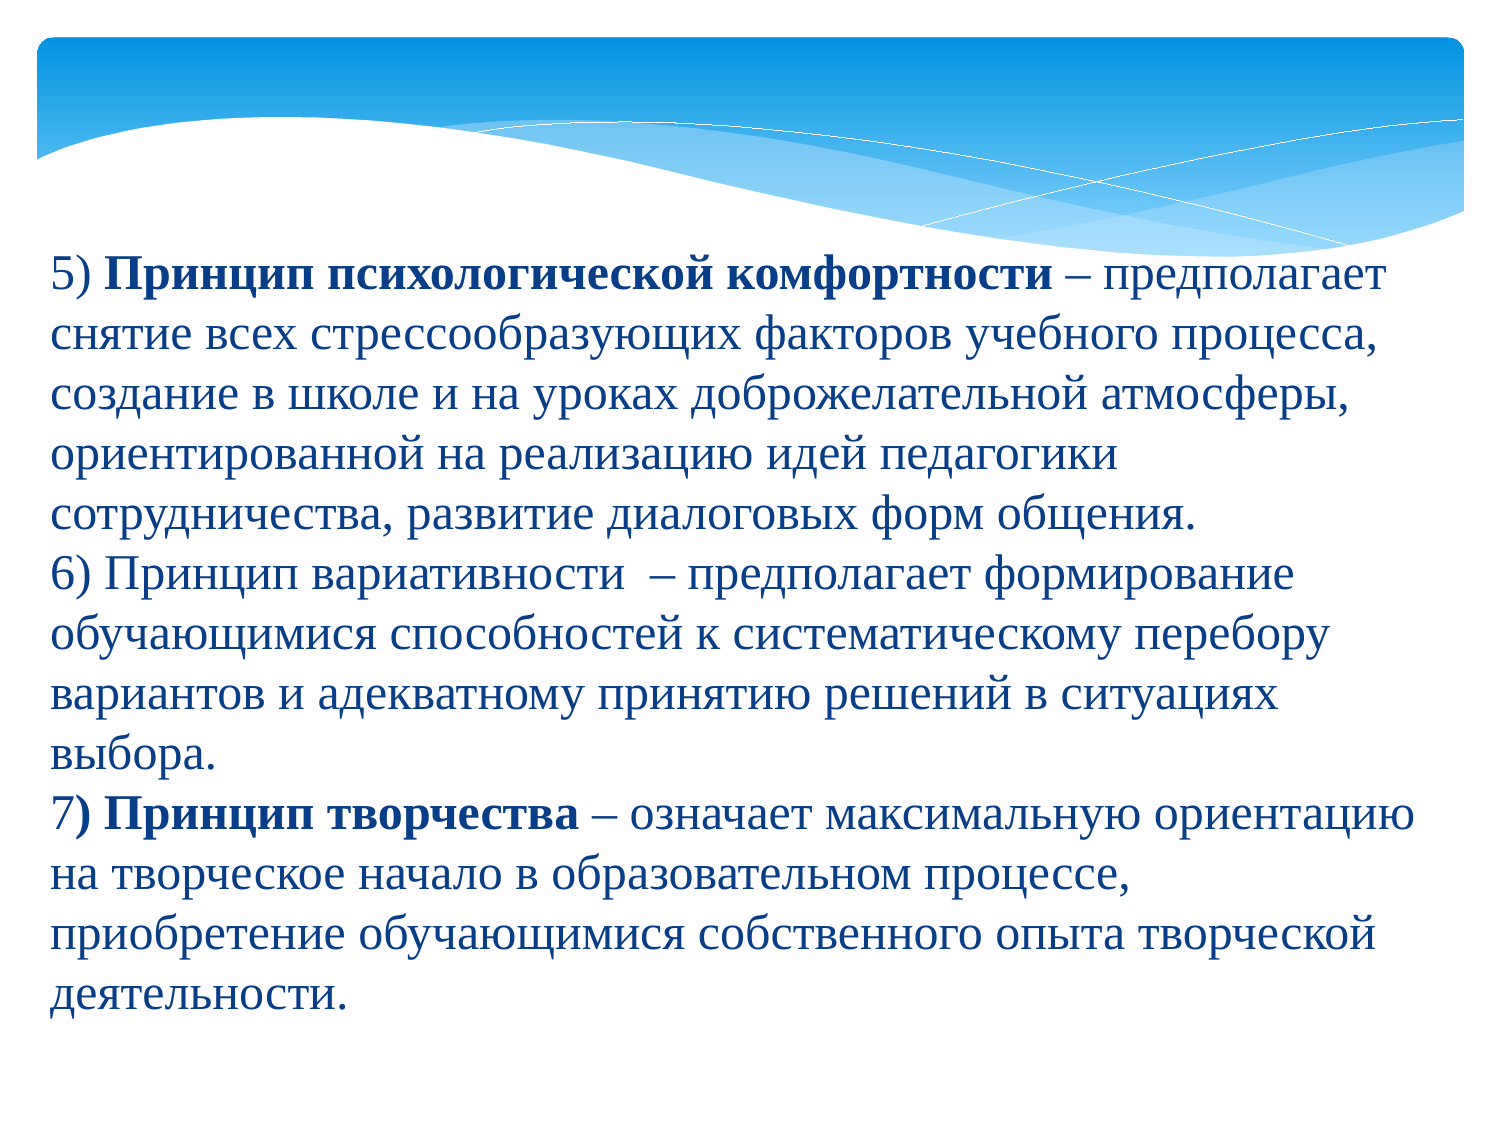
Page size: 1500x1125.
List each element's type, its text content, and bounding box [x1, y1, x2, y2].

text_box 5) Принцип психологической комфортности – предполагает снятие всех стрессообразующих факторов учебного процесса, создание в школе и на уроках доброжелательной атмосферы, ориентированной на реализацию идей педагогики сотрудничества, развитие диалоговых форм общения. 6) Принцип вариативности – предполагает формирование обучающимися способностей к систематическому перебору вариантов и адекватному принятию решений в ситуациях выбора. 7) Принцип творчества – означает максимальную ориентацию на творческое начало в образовательном процессе, приобретение обучающимися собственного опыта творческой деятельности. [35, 231, 1442, 1027]
